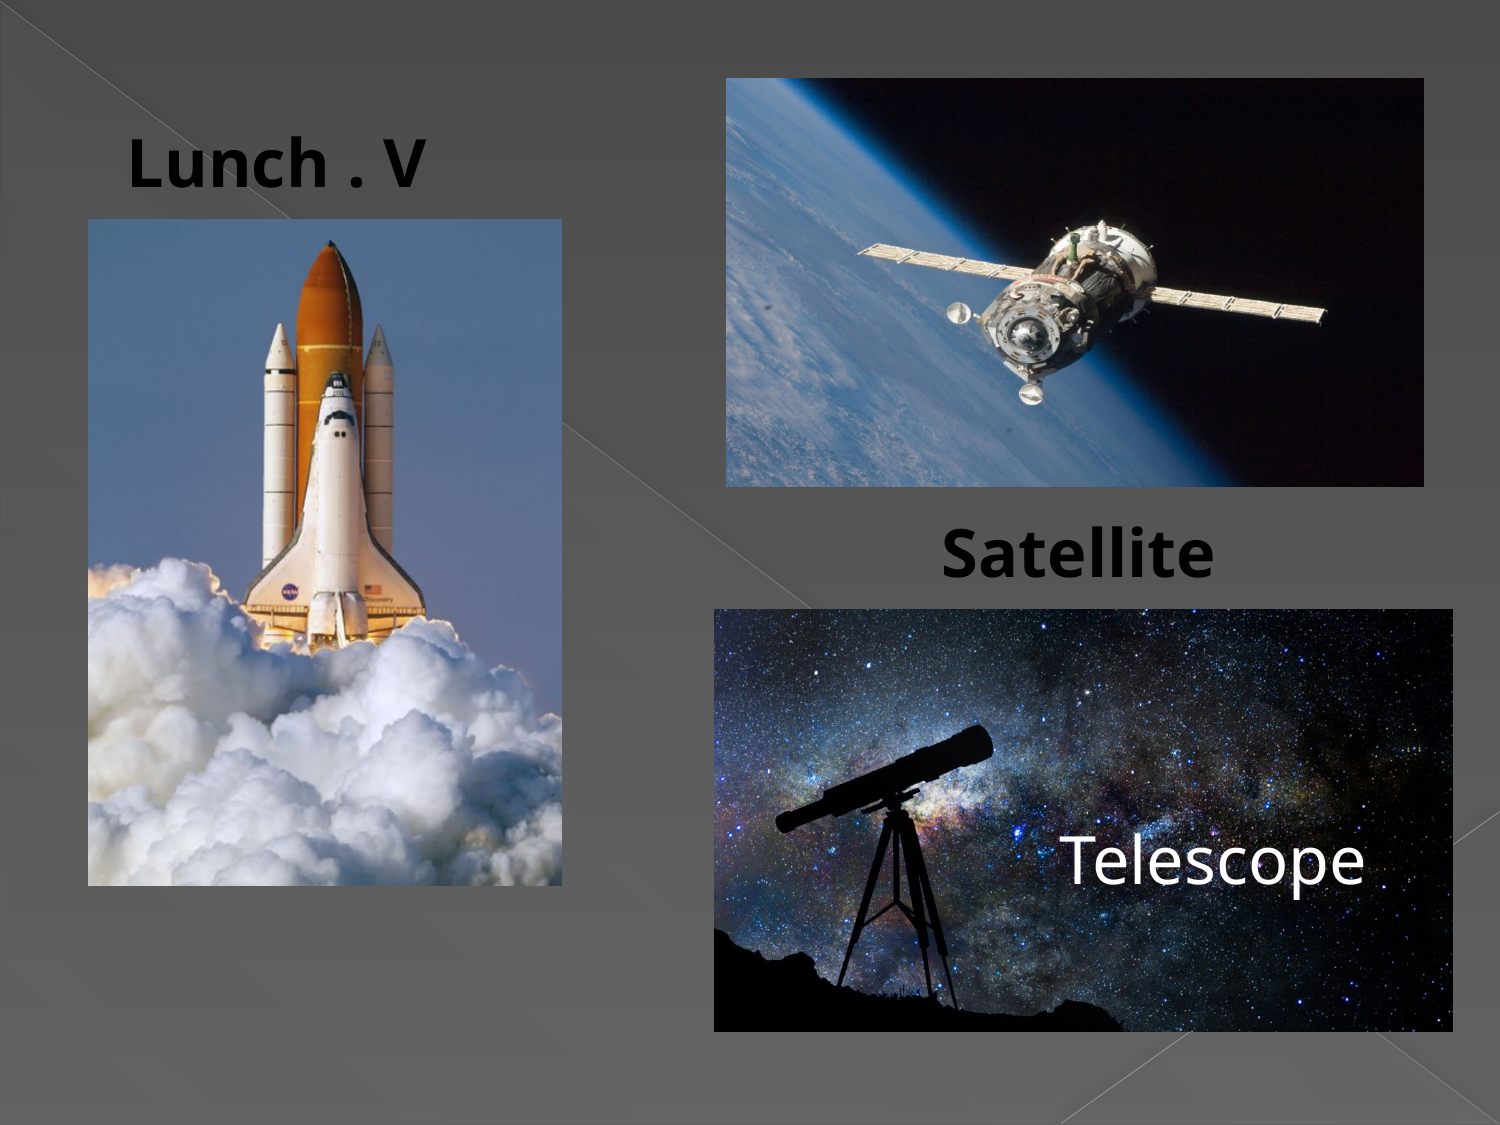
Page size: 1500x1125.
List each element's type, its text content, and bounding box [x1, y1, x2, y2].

picture [726, 77, 1424, 487]
text_box Lunch . V [112, 113, 502, 207]
picture [88, 219, 562, 886]
picture [714, 609, 1453, 1032]
text_box Satellite [927, 503, 1306, 596]
